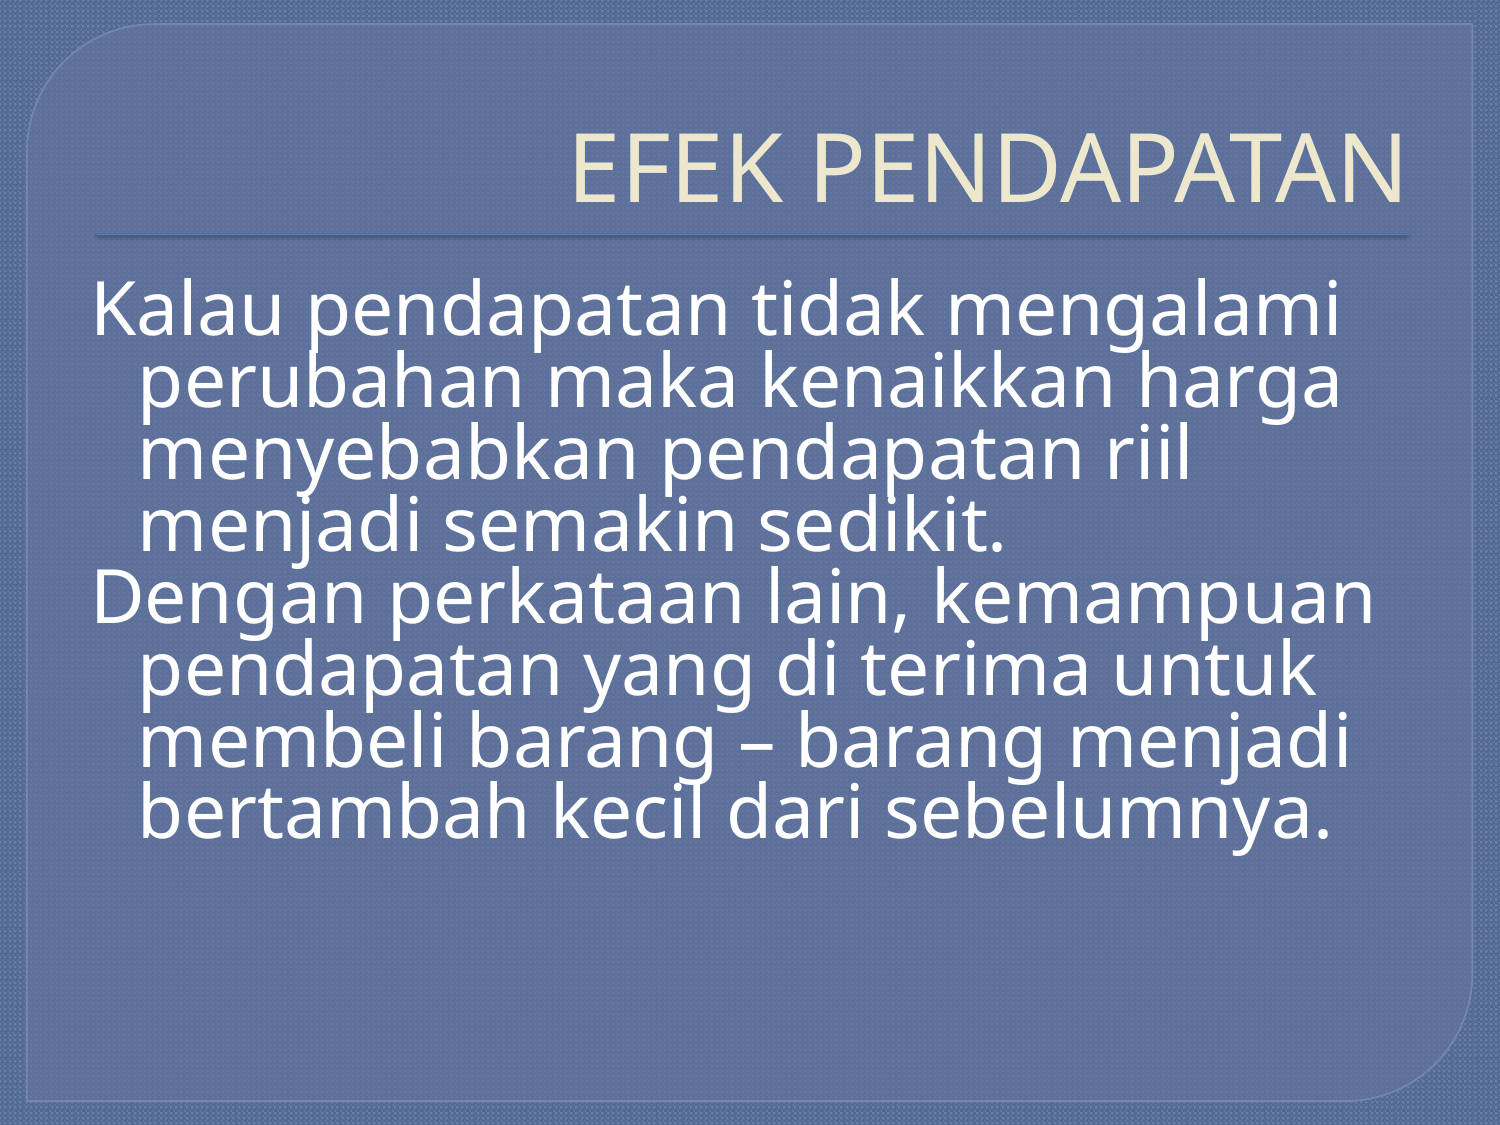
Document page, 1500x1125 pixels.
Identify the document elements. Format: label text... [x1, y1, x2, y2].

title EFEK PENDAPATAN [75, 41, 1425, 230]
list Kalau pendapatan tidak mengalami perubahan maka kenaikkan harga menyebabkan pendapatan riil menjadi semakin sedikit. Dengan perkataan lain, kemampuan pendapatan yang di terima untuk membeli barang – barang menjadi bertambah kecil dari sebelumnya. [74, 269, 1426, 1013]
